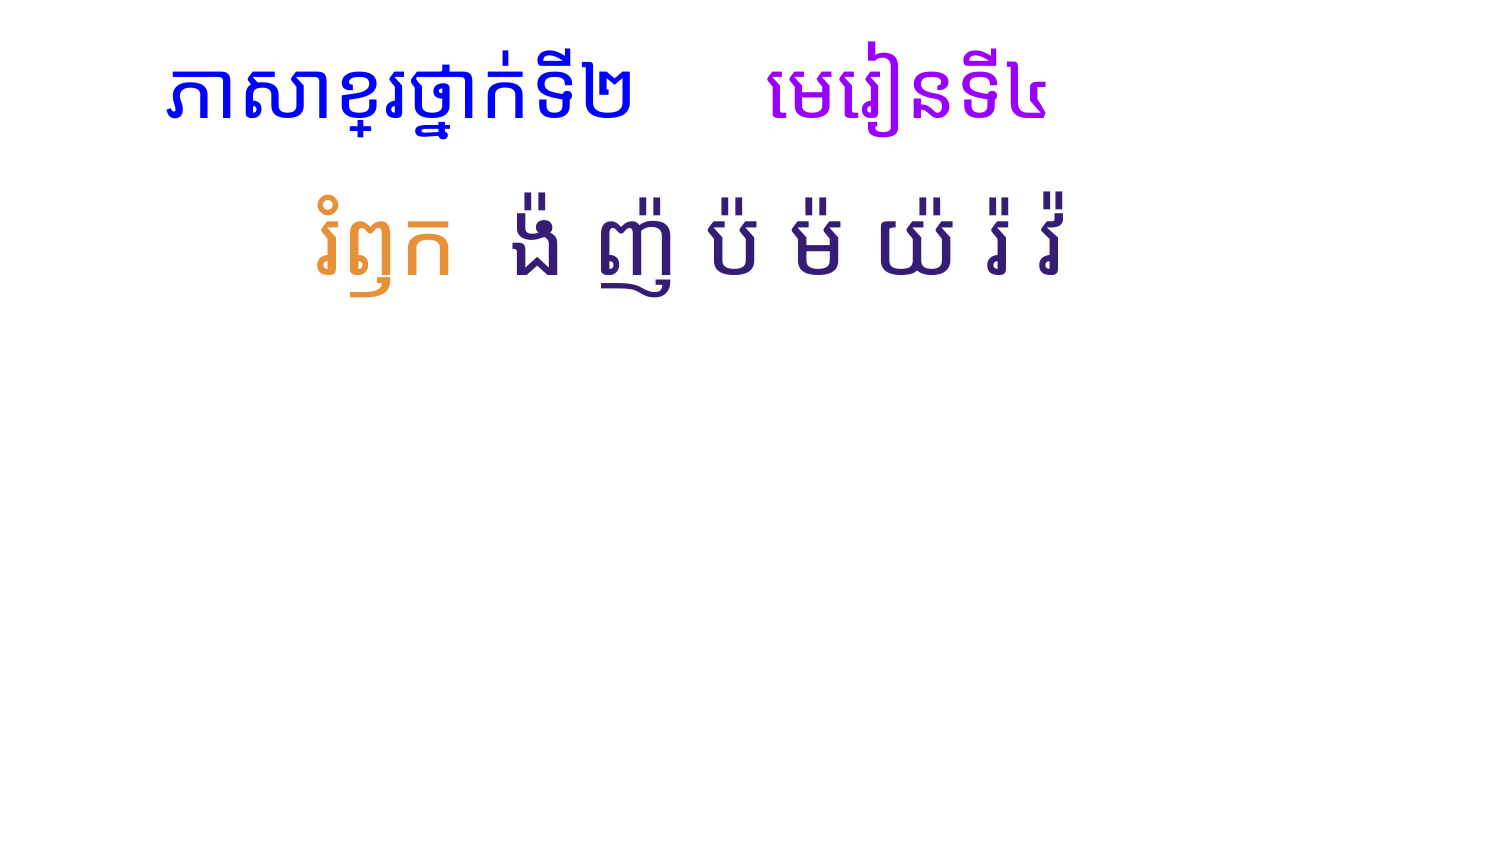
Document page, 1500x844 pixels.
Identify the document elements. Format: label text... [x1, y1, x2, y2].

list ភាសាខ្មែរថ្នាក់ទី២ មេរៀនទី៤ រំឭក ង៉ ញ៉ ប៉ ម៉ យ៉ រ៉ វ៉ [0, 10, 1500, 750]
